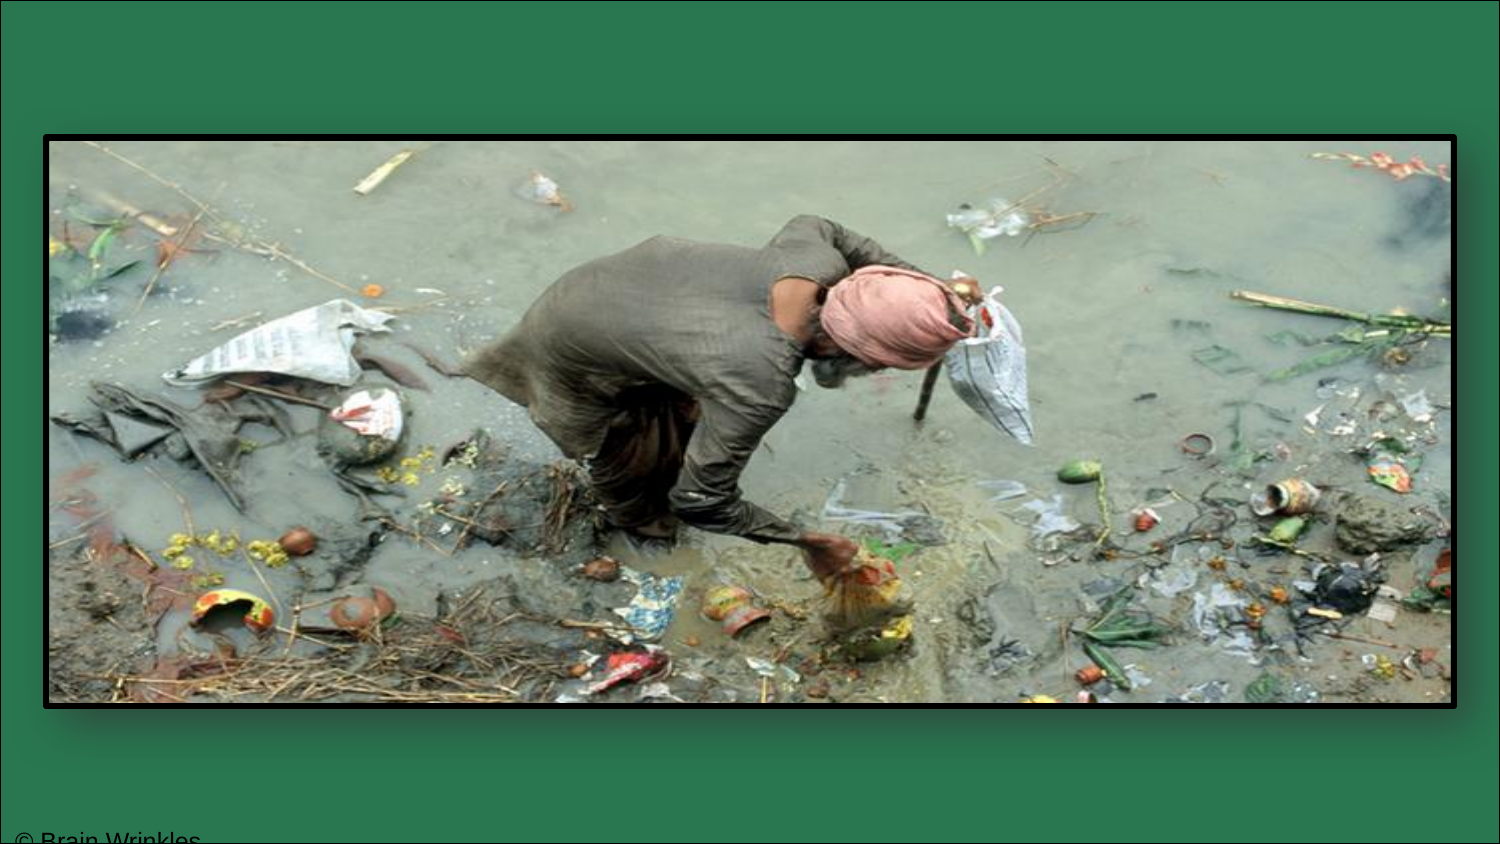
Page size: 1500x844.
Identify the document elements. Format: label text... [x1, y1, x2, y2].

text_box © Brain Wrinkles [0, 817, 436, 844]
picture [48, 140, 1451, 704]
text_box [0, 0, 1500, 844]
